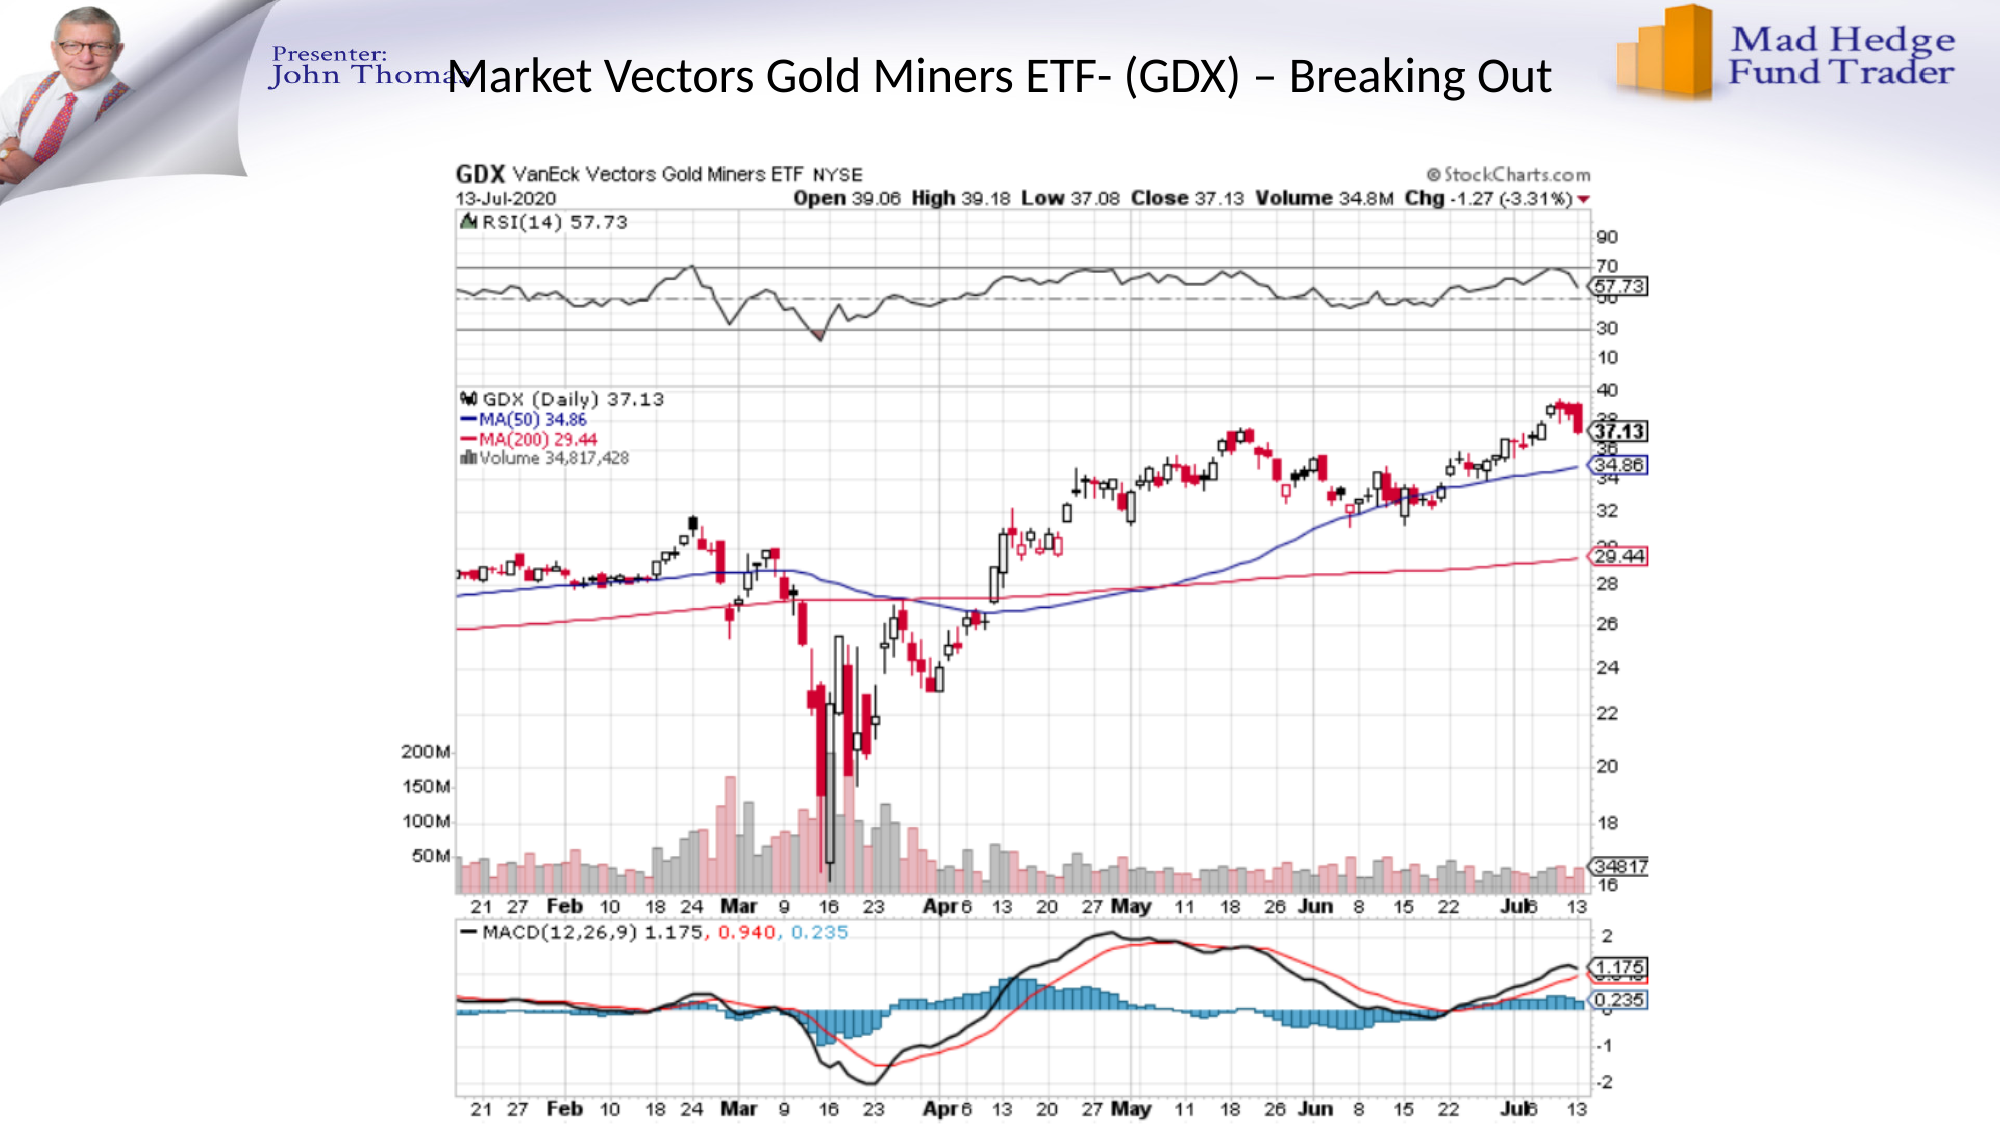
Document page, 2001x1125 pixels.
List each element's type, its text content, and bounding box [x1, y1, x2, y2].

title Market Vectors Gold Miners ETF- (GDX) – Breaking Out [324, 0, 1675, 175]
picture [0, 0, 2000, 1125]
